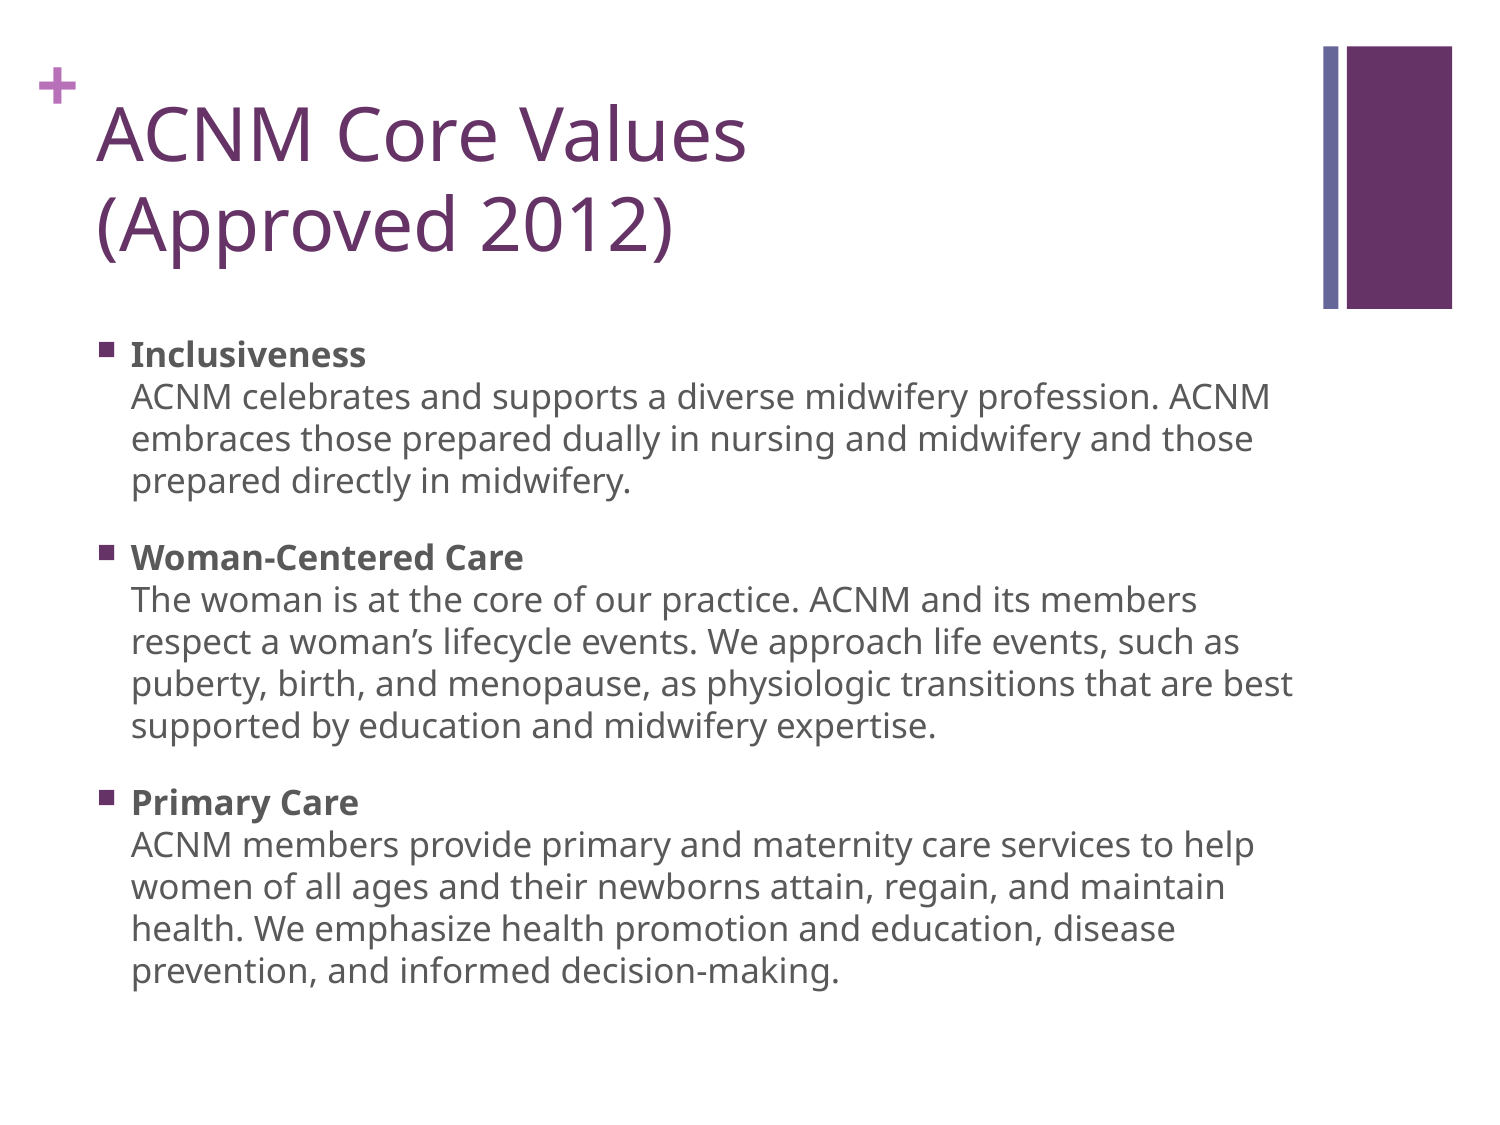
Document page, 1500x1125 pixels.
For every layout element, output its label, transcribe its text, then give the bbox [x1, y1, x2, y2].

title ACNM Core Values (Approved 2012) [81, 79, 1322, 263]
list Inclusiveness ACNM celebrates and supports a diverse midwifery profession. ACNM embraces those prepared dually in nursing and midwifery and those prepared directly in midwifery. Woman-Centered Care The woman is at the core of our practice. ACNM and its members respect a woman’s lifecycle events. We approach life events, such as puberty, birth, and menopause, as physiologic transitions that are best supported by education and midwifery expertise. Primary Care ACNM members provide primary and maternity care services to help women of all ages and their newborns attain, regain, and maintain health. We emphasize health promotion and education, disease prevention, and informed decision-making. [81, 324, 1322, 1005]
